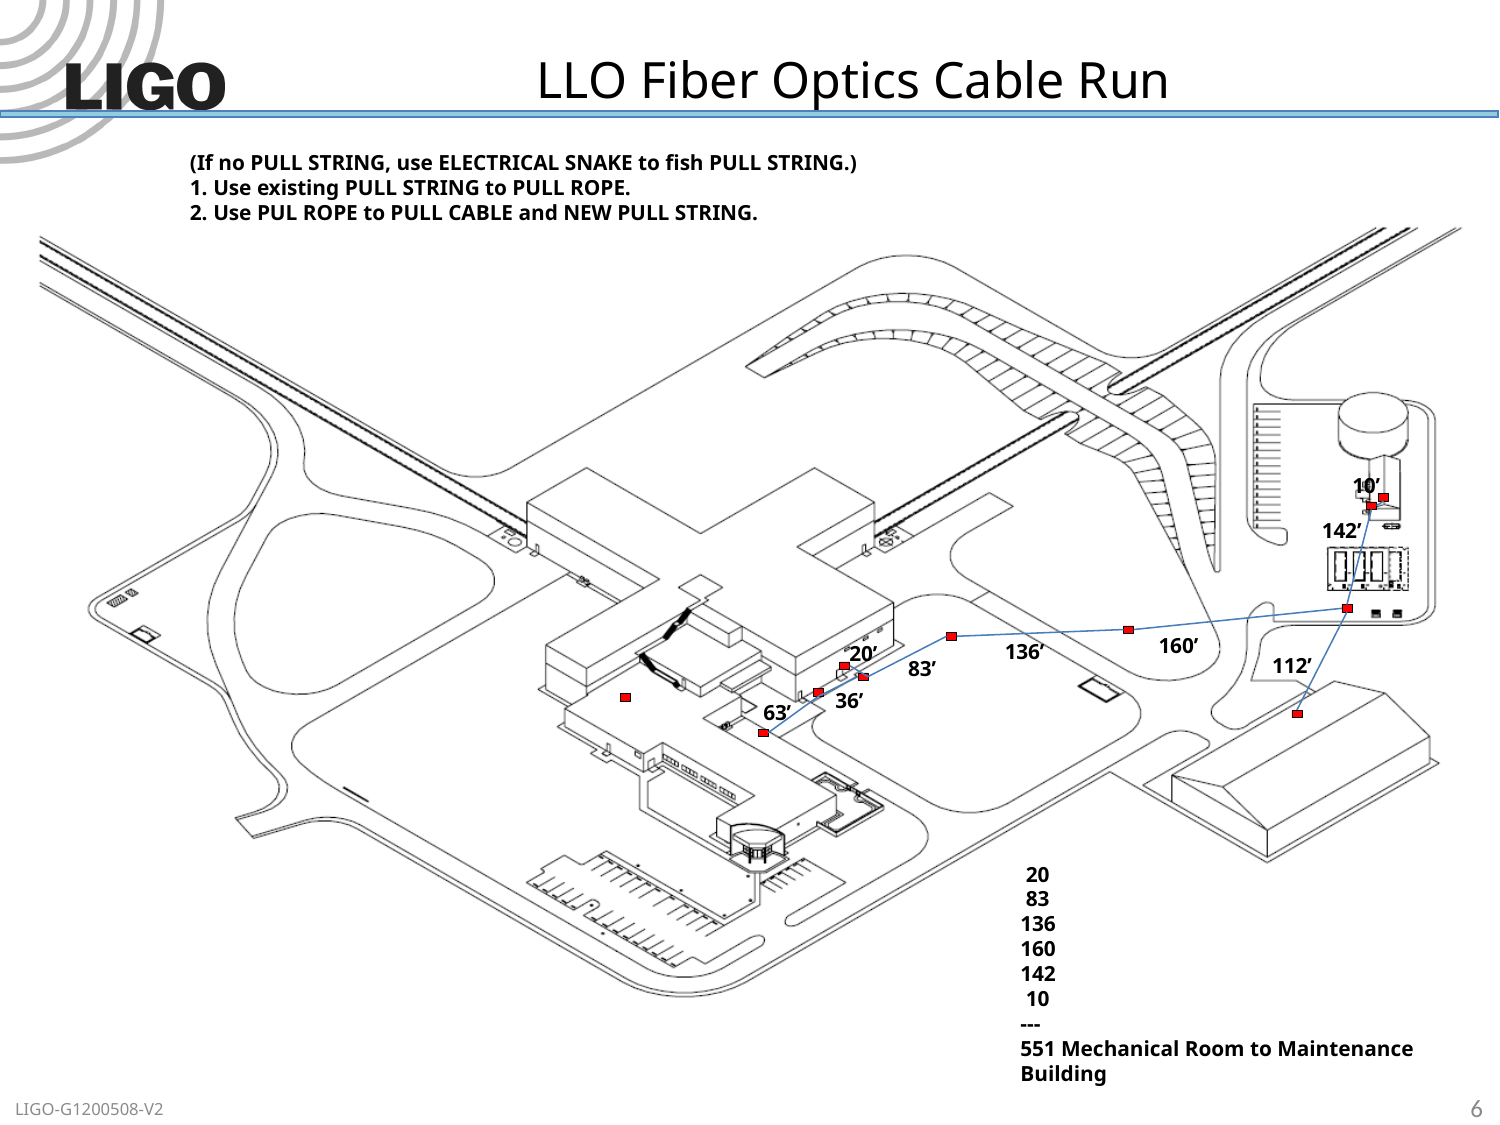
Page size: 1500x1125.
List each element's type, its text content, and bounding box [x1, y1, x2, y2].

slide_number 6 [1388, 1094, 1499, 1125]
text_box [767, 695, 819, 734]
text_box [867, 635, 947, 677]
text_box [818, 676, 858, 697]
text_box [849, 665, 869, 677]
picture [27, 223, 1474, 1001]
text_box 20 83 136 160 142 10 --- 551 Mechanical Room to Maintenance Building [1005, 853, 1500, 1094]
picture [0, 0, 225, 110]
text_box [1376, 500, 1384, 506]
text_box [1296, 611, 1348, 711]
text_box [956, 629, 1124, 637]
text_box (If no PULL STRING, use ELECTRICAL SNAKE to fish PULL STRING.) 1. Use existing PULL STRING to PULL ROPE. 2. Use PUL ROPE to PULL CABLE and NEW PULL STRING. [175, 142, 947, 221]
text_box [1346, 509, 1372, 605]
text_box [1133, 608, 1341, 630]
slide_number LIGO-G1200508-V2 [0, 1093, 209, 1125]
picture [0, 118, 225, 164]
title LLO Fiber Optics Cable Run [283, 45, 1425, 112]
